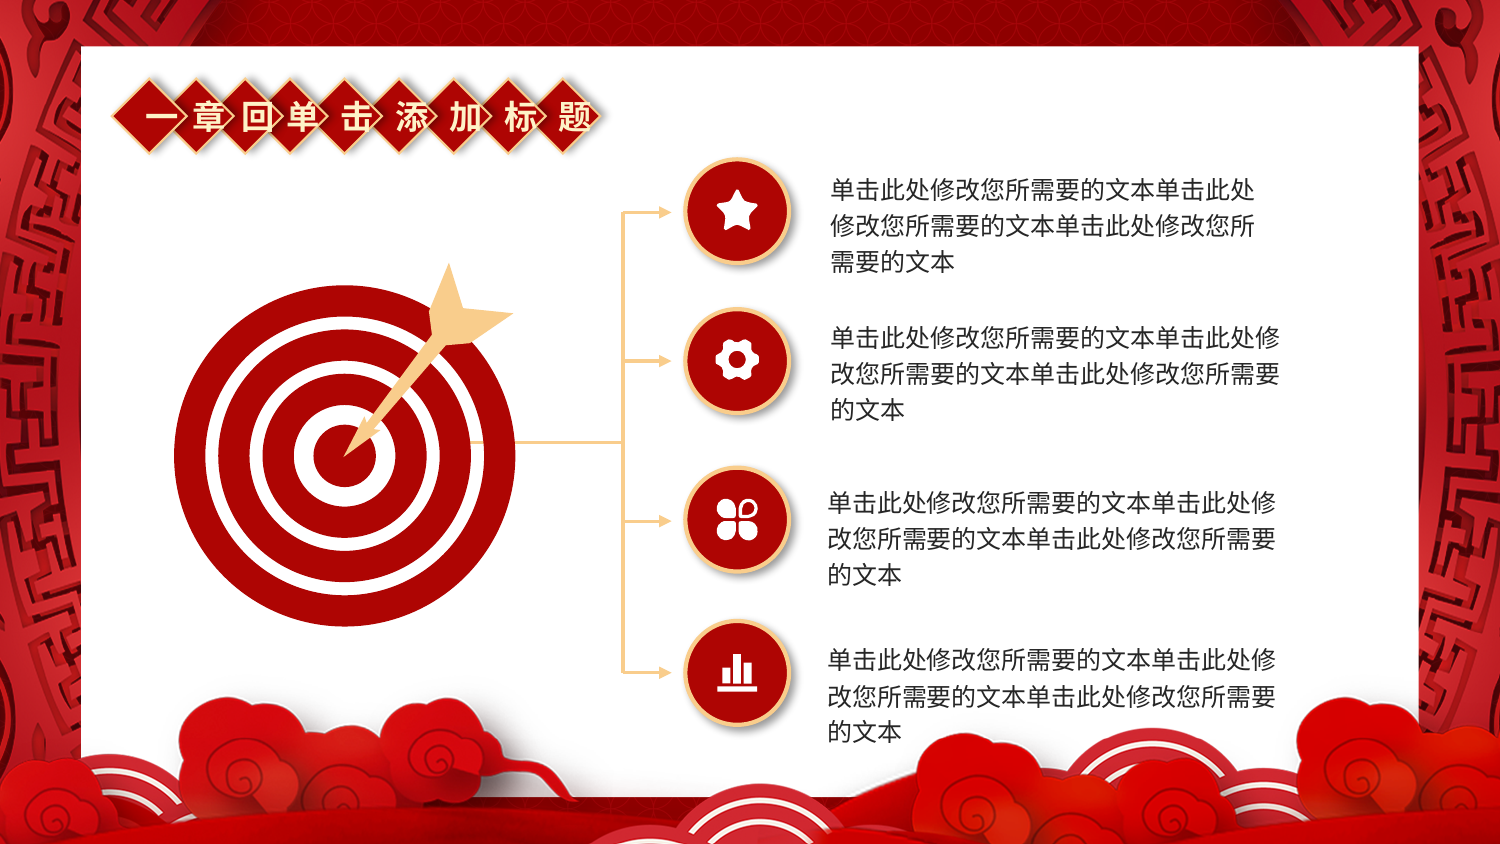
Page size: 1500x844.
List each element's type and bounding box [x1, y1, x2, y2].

picture [0, 0, 1500, 844]
text_box [189, 262, 514, 611]
text_box [465, 159, 790, 725]
